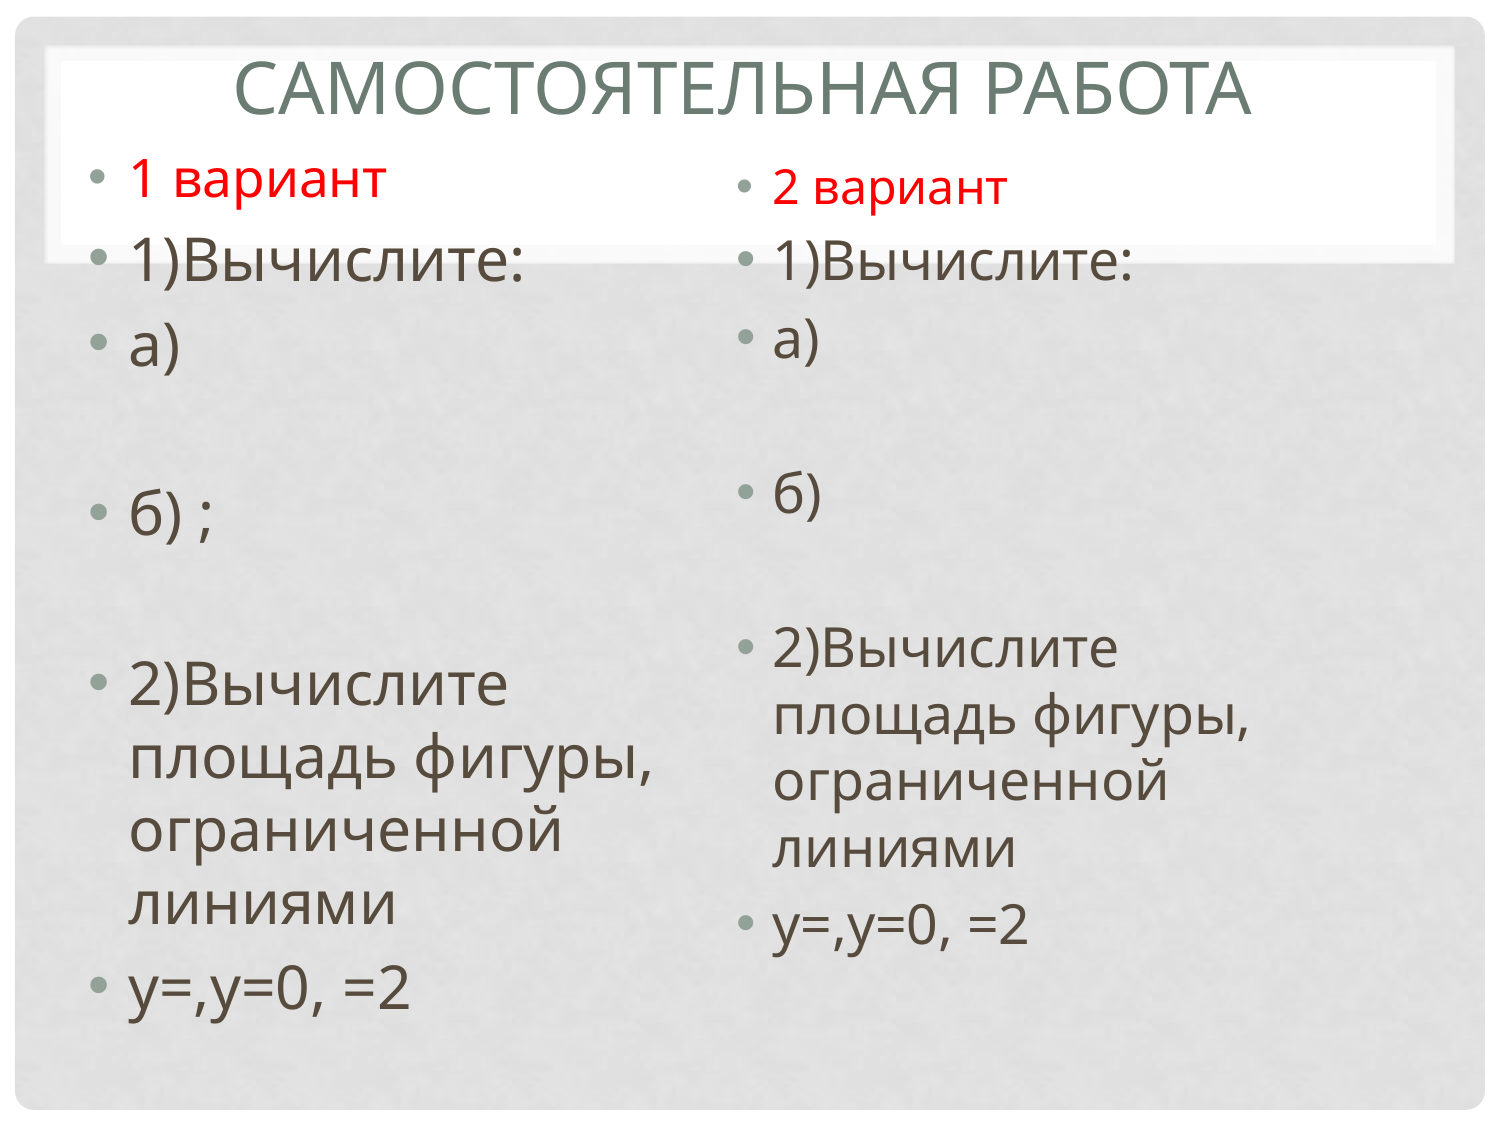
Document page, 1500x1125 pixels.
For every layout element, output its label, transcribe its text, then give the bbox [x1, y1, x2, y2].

title Самостоятельная работа [64, 0, 1420, 171]
